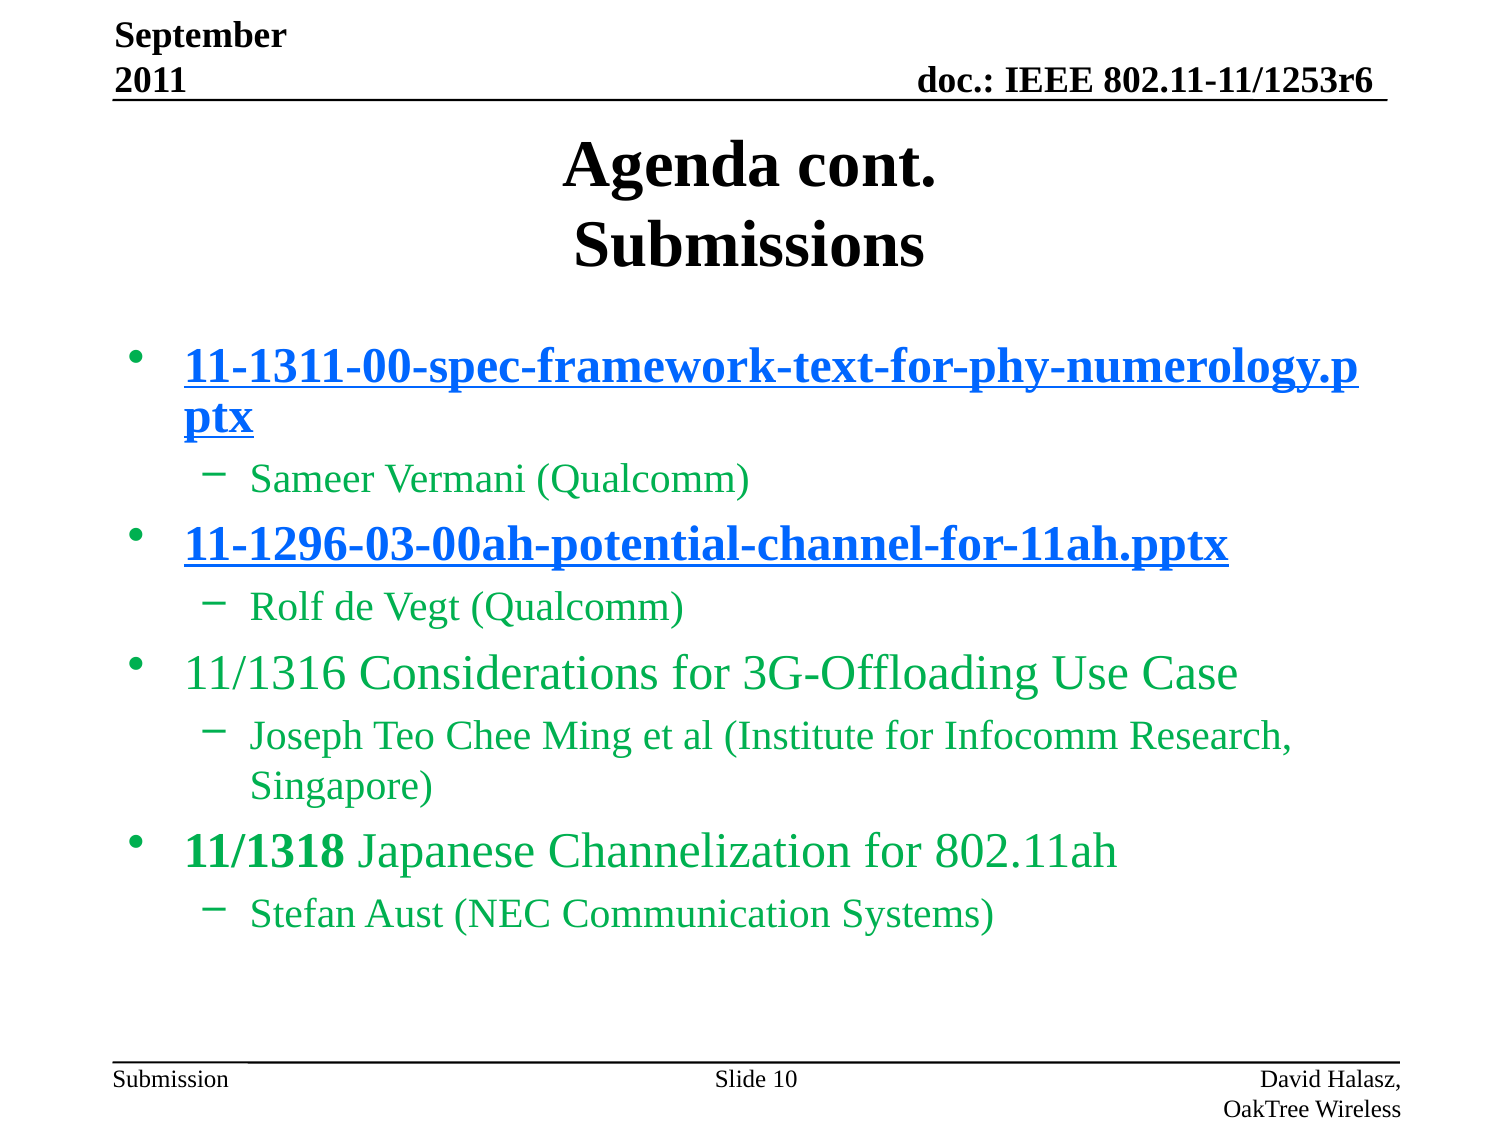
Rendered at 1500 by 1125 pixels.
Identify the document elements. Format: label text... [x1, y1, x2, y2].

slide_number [114, 54, 333, 101]
slide_number Slide 10 [712, 1061, 800, 1093]
list 11-1311-00-spec-framework-text-for-phy-numerology.pptx Sameer Vermani (Qualcomm) 11-1296-03-00ah-potential-channel-for-11ah.pptx Rolf de Vegt (Qualcomm) 11/1316 Considerations for 3G-Offloading Use Case Joseph Teo Chee Ming et al (Institute for Infocomm Research, Singapore) 11/1318 Japanese Channelization for 802.11ah Stefan Aust (NEC Communication Systems) [112, 324, 1388, 1001]
title Agenda cont. Submissions [112, 112, 1388, 288]
footer David Halasz, OakTree Wireless [1185, 1061, 1402, 1093]
